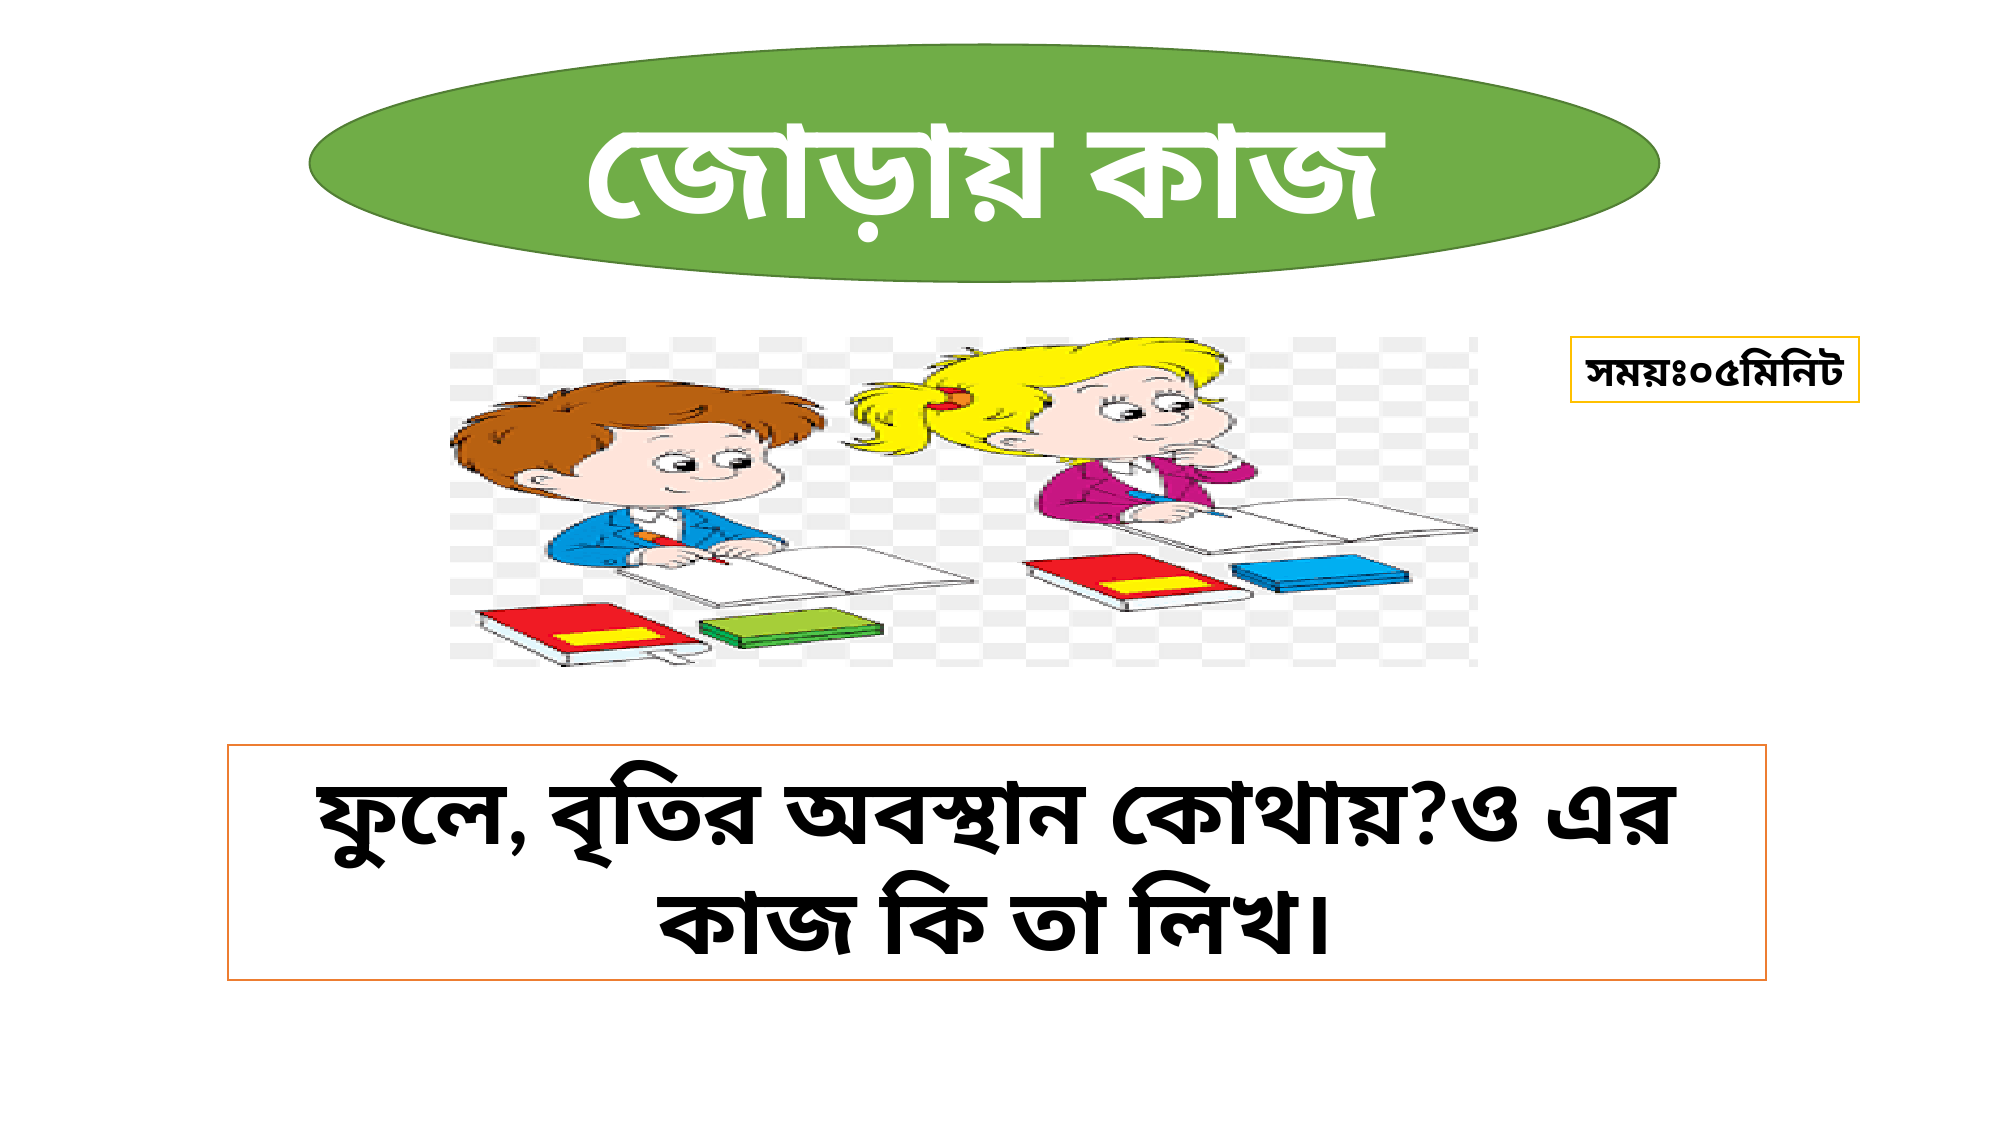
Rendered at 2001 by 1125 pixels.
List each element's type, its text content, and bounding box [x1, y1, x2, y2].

text_box ফুলে, বৃতির অবস্থান কোথায়?ও এর কাজ কি তা লিখ। [227, 744, 1767, 981]
text_box জোড়ায় কাজ [308, 43, 1661, 283]
picture [450, 337, 1478, 668]
text_box সময়ঃ০৫মিনিট [1570, 336, 1860, 403]
